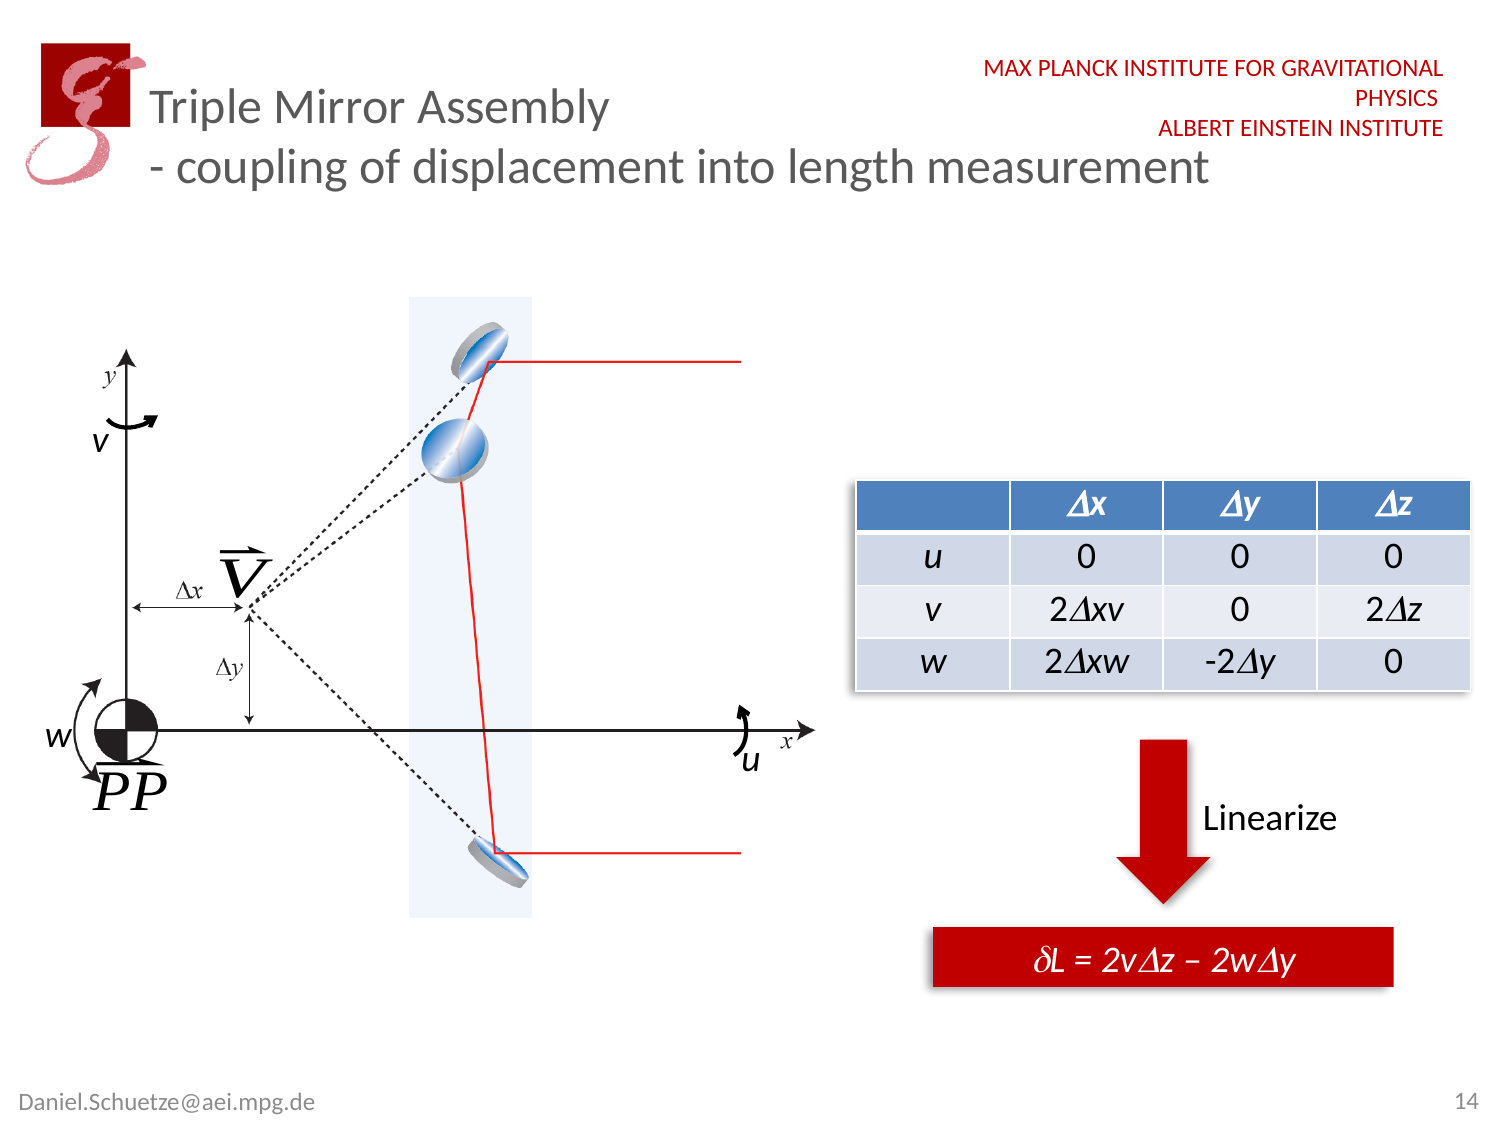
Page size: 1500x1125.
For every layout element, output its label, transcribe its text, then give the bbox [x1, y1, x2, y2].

text_box Linearize [1199, 785, 1353, 846]
table_cell 0 [1318, 535, 1470, 585]
table_header Dz [1318, 481, 1470, 530]
table_cell 0 [1164, 535, 1316, 585]
table_cell 0 [1318, 639, 1470, 690]
table_header Dx [1011, 481, 1162, 530]
table_header Dy [1164, 481, 1316, 530]
table_cell 0 [1164, 586, 1316, 637]
table_cell v [857, 586, 1009, 637]
table_cell -2Dy [1164, 639, 1316, 690]
table_cell w [857, 639, 1009, 690]
picture [64, 289, 837, 923]
table_cell u [857, 535, 1009, 585]
footer Daniel.Schuetze@aei.mpg.de [3, 1070, 479, 1125]
table_cell 0 [1011, 535, 1162, 585]
text_box w [29, 702, 59, 763]
table_cell 2Dxw [1011, 639, 1162, 690]
table_cell 2Dxv [1011, 586, 1162, 637]
text_box [1114, 737, 1213, 907]
table_header [857, 481, 1009, 530]
title Triple Mirror Assembly - coupling of displacement into length measurement [134, 66, 1235, 149]
slide_number 14 [1144, 1069, 1495, 1125]
text_box dL = 2vDz – 2wDy [933, 927, 1394, 987]
table_cell 2Dz [1318, 586, 1470, 637]
picture [21, 43, 146, 185]
